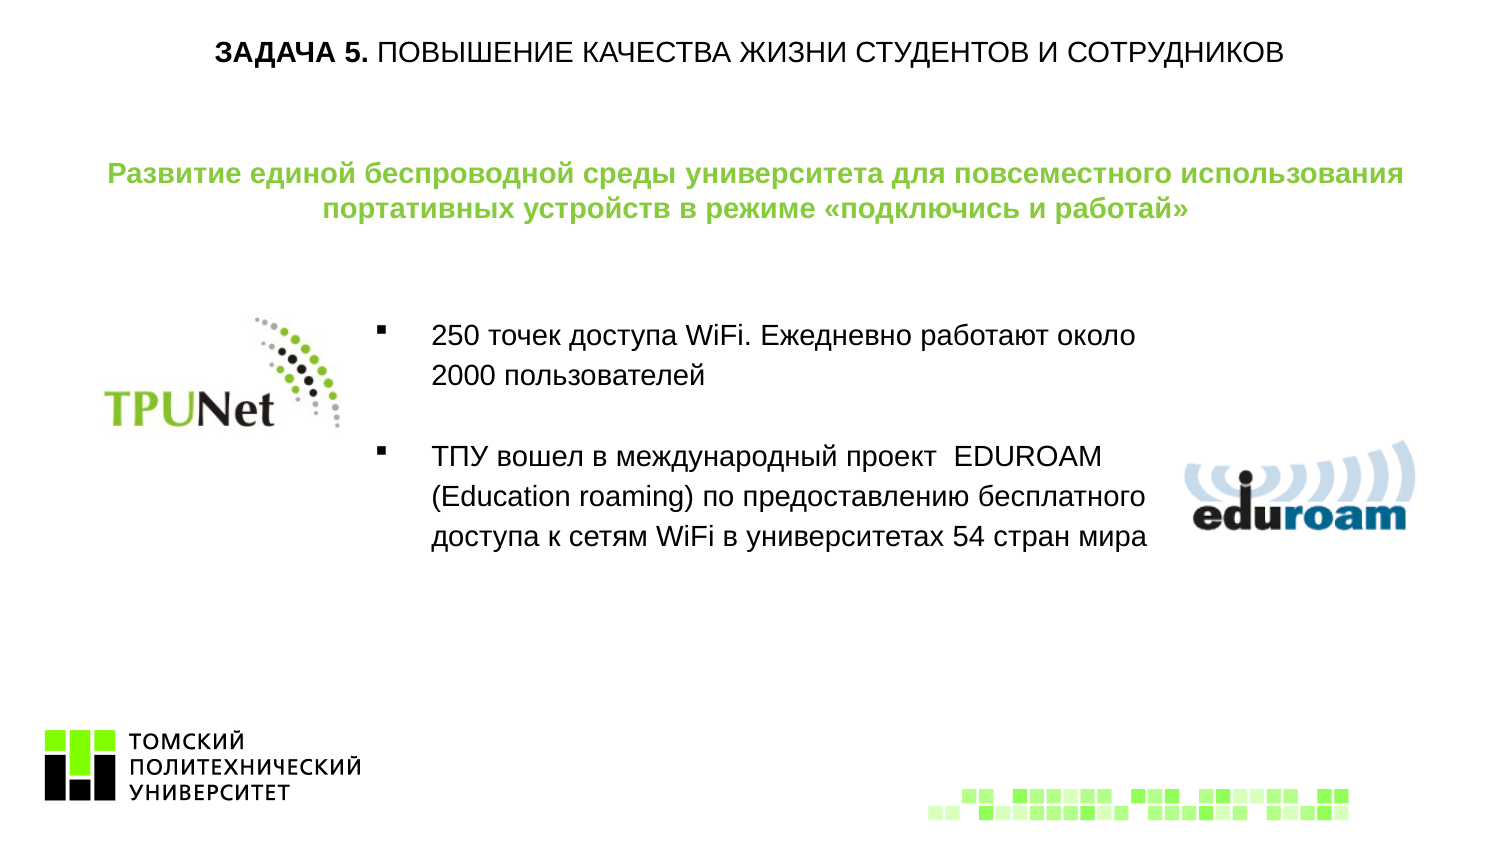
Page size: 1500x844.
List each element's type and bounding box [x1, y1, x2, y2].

picture [0, 3, 1500, 844]
text_box [83, 303, 373, 470]
